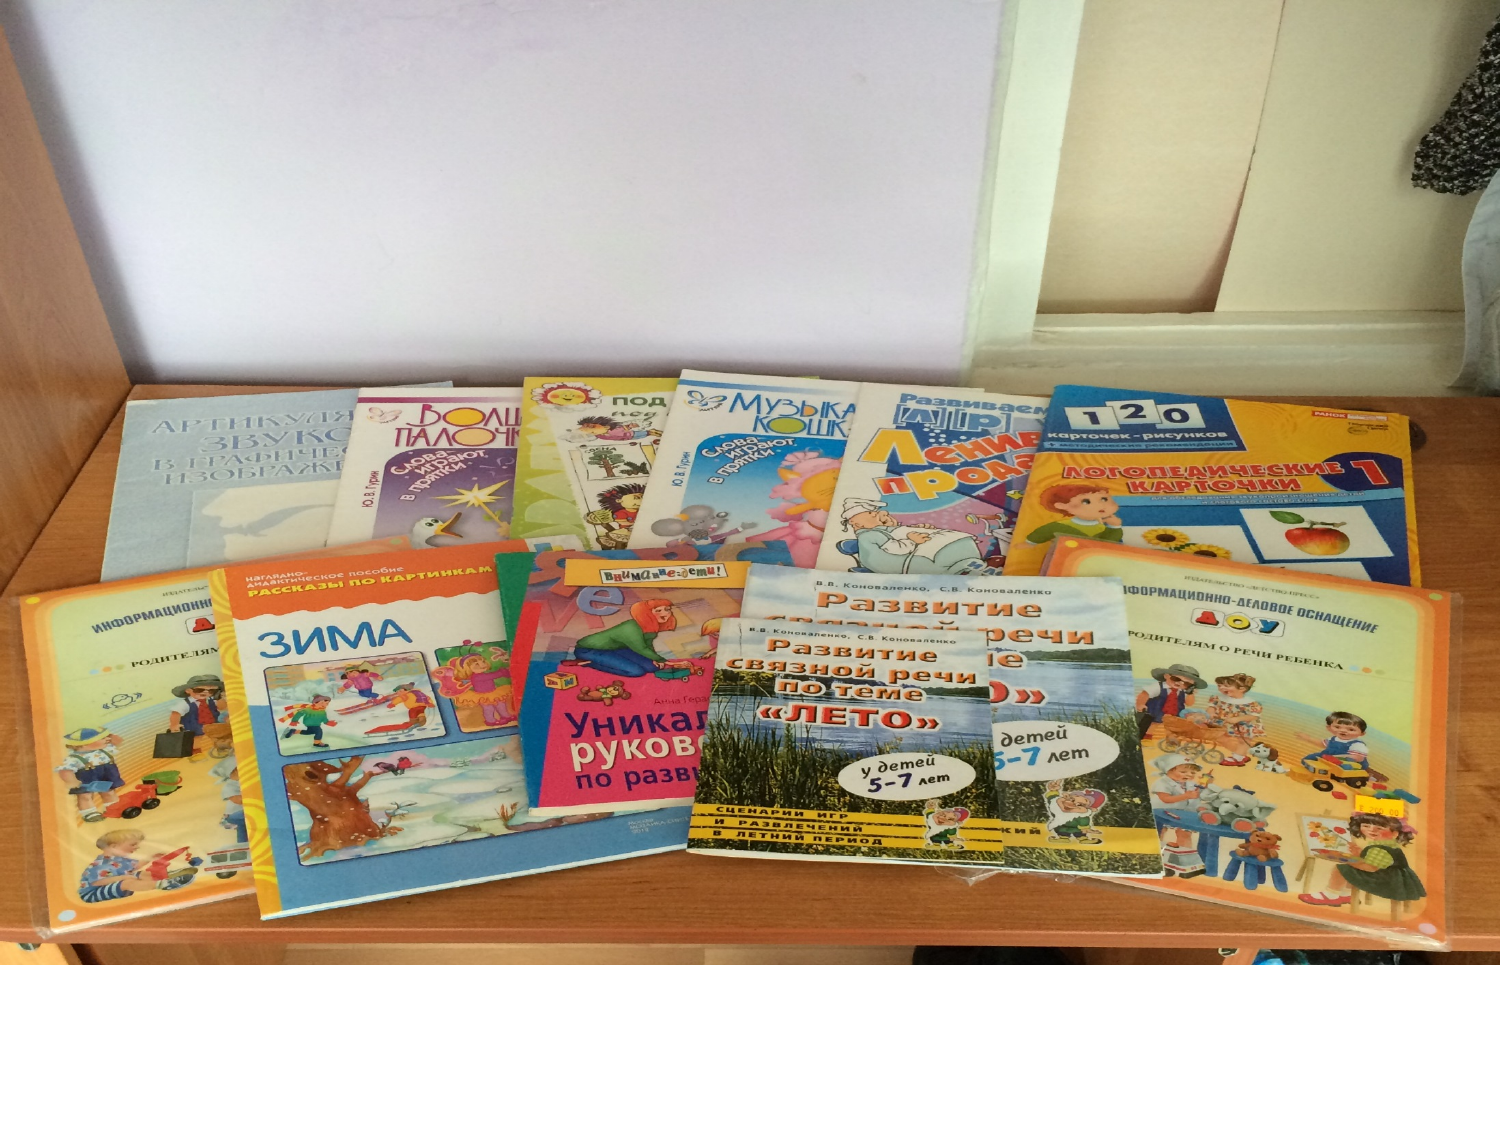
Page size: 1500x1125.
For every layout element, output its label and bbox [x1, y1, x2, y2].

picture [0, 0, 1500, 965]
